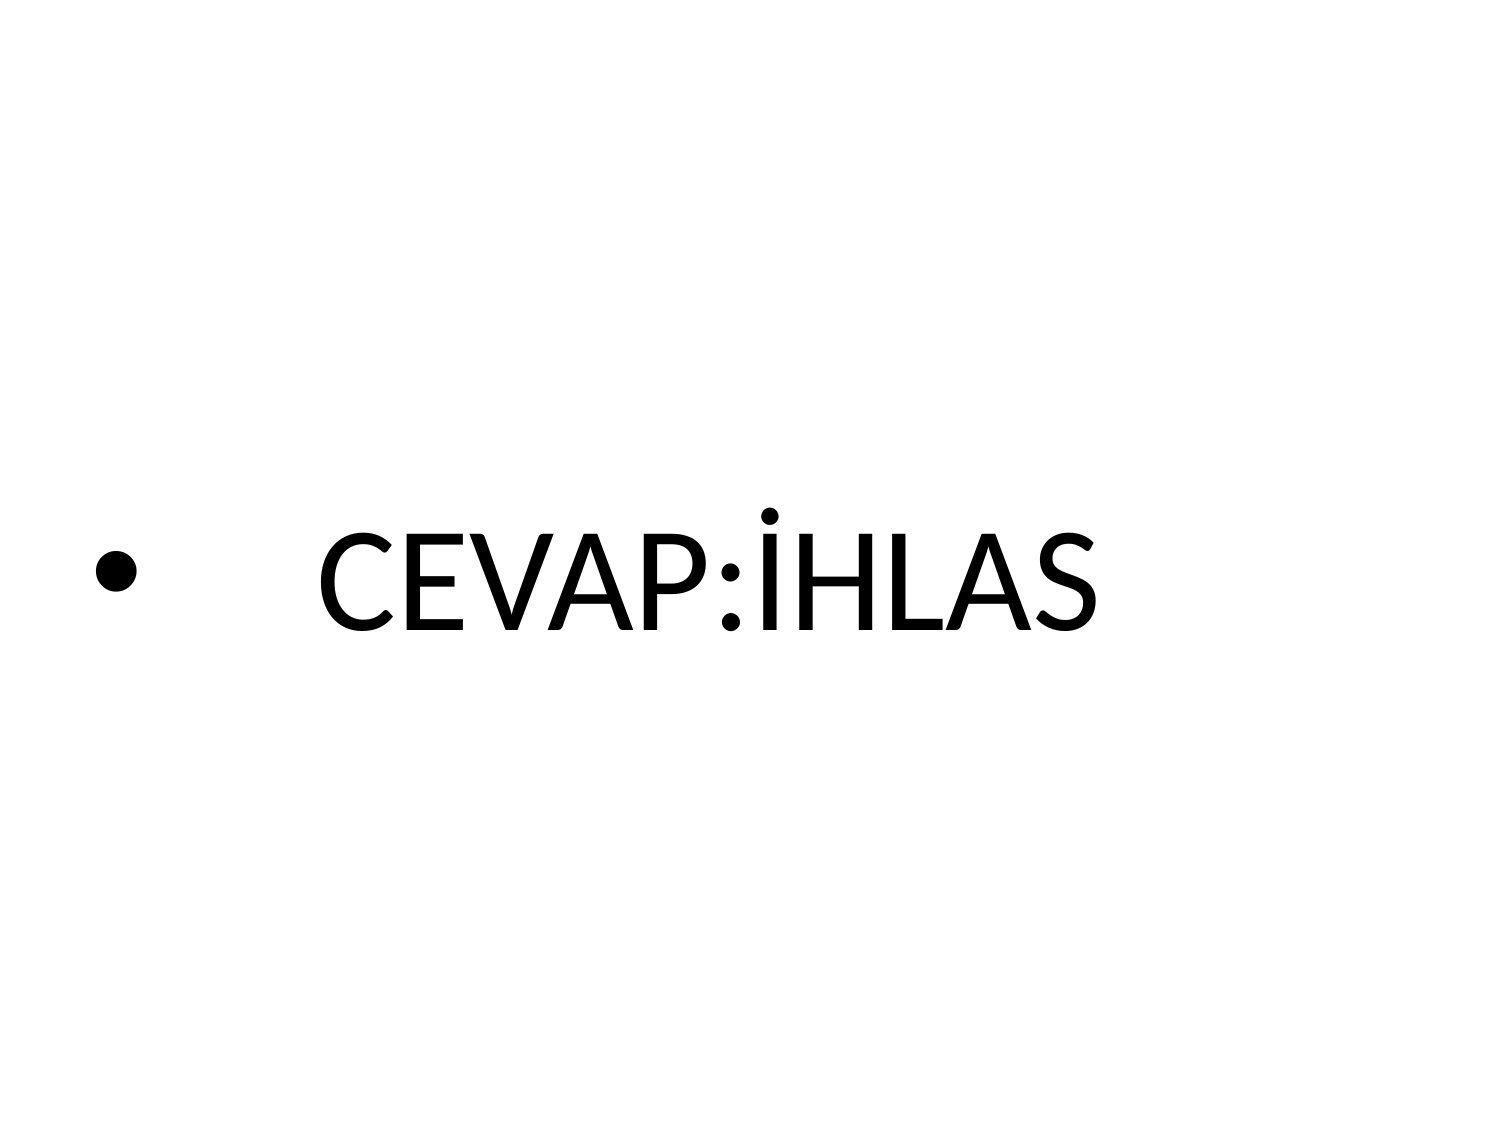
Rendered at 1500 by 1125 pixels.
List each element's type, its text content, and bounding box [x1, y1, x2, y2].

list CEVAP:İHLAS [75, 262, 1425, 1005]
